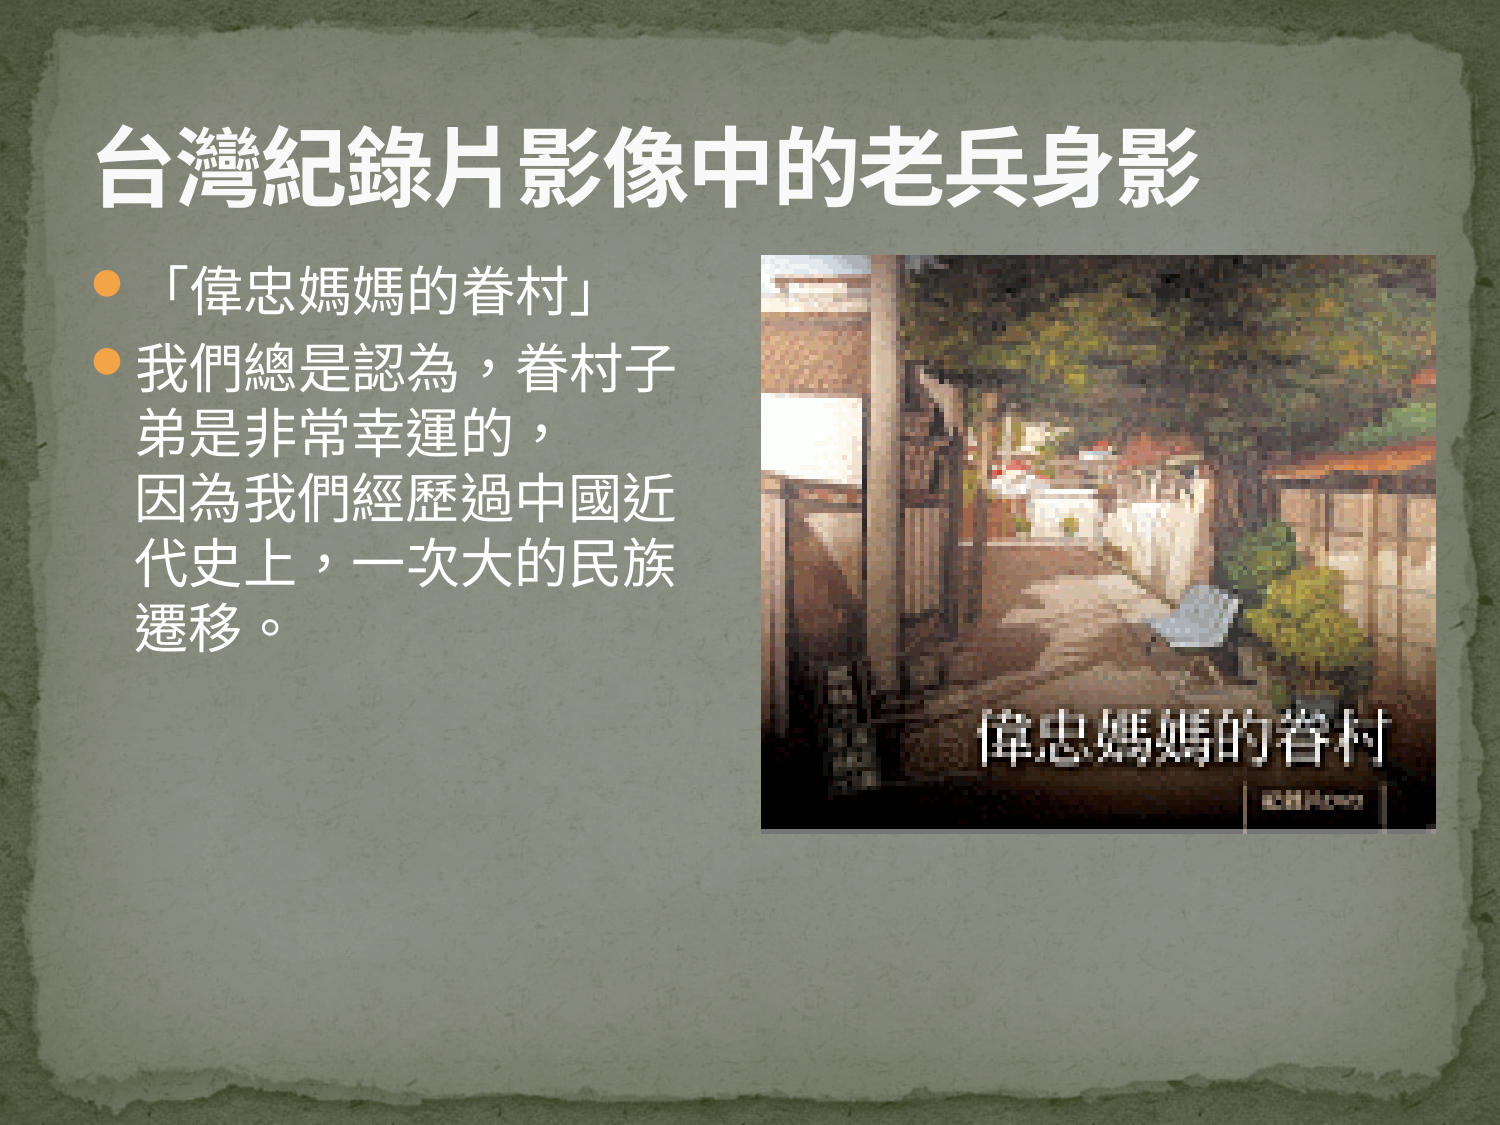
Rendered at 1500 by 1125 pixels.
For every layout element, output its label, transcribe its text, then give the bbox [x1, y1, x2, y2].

list 「偉忠媽媽的眷村」 我們總是認為，眷村子弟是非常幸運的， 因為我們經歷過中國近代史上，一次大的民族遷移。 [75, 249, 741, 1000]
title 台灣紀錄片影像中的老兵身影 [74, 24, 1425, 225]
picture [761, 255, 1436, 834]
